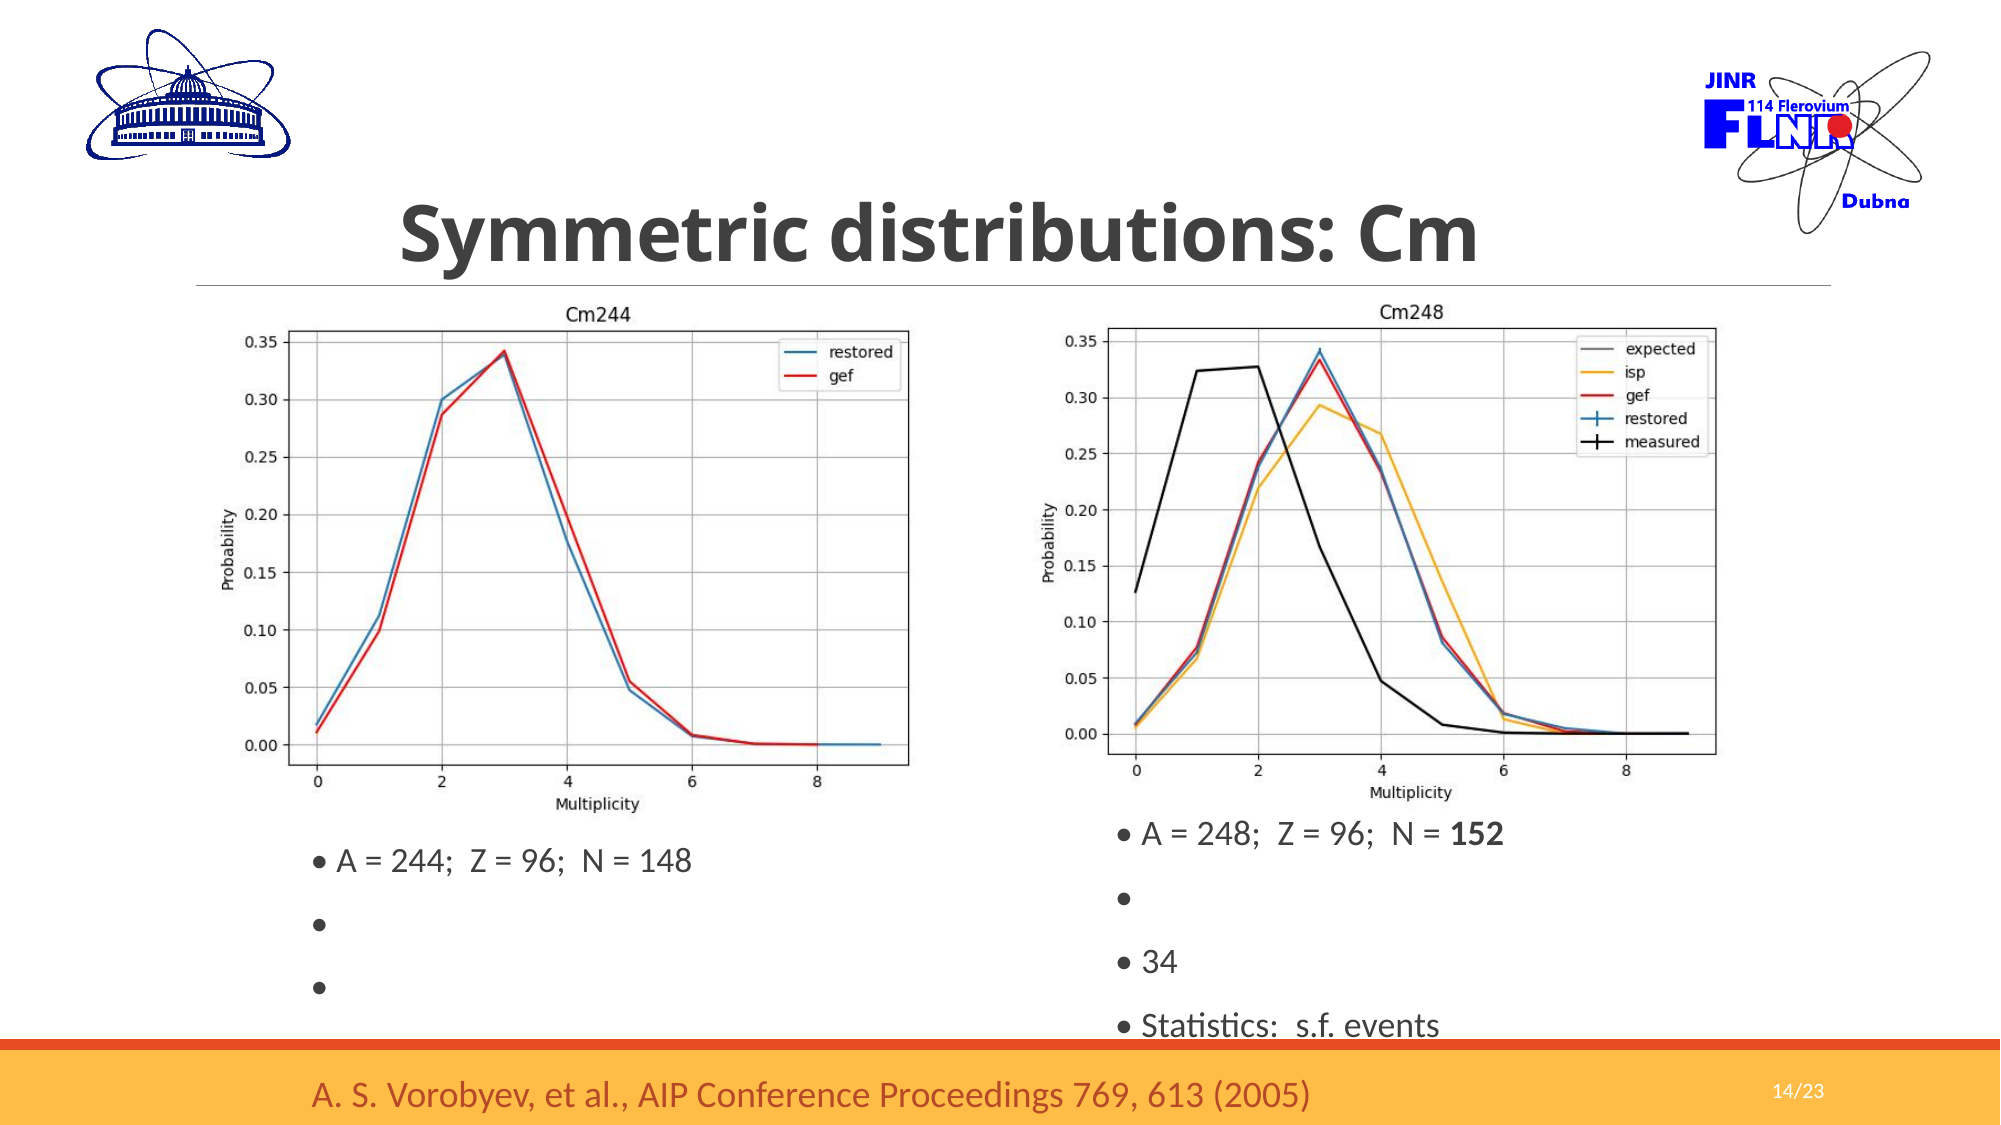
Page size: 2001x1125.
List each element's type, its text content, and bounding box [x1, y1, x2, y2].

title Symmetric distributions: Cm [384, 120, 1524, 285]
picture [1695, 35, 1938, 242]
picture [1025, 287, 1733, 818]
text_box A. S. Vorobyev, et al., AIP Conference Proceedings 769, 613 (2005) [296, 1062, 1566, 1123]
picture [204, 289, 925, 831]
slide_number 14/23 [1624, 1059, 1840, 1120]
picture [72, 28, 305, 160]
